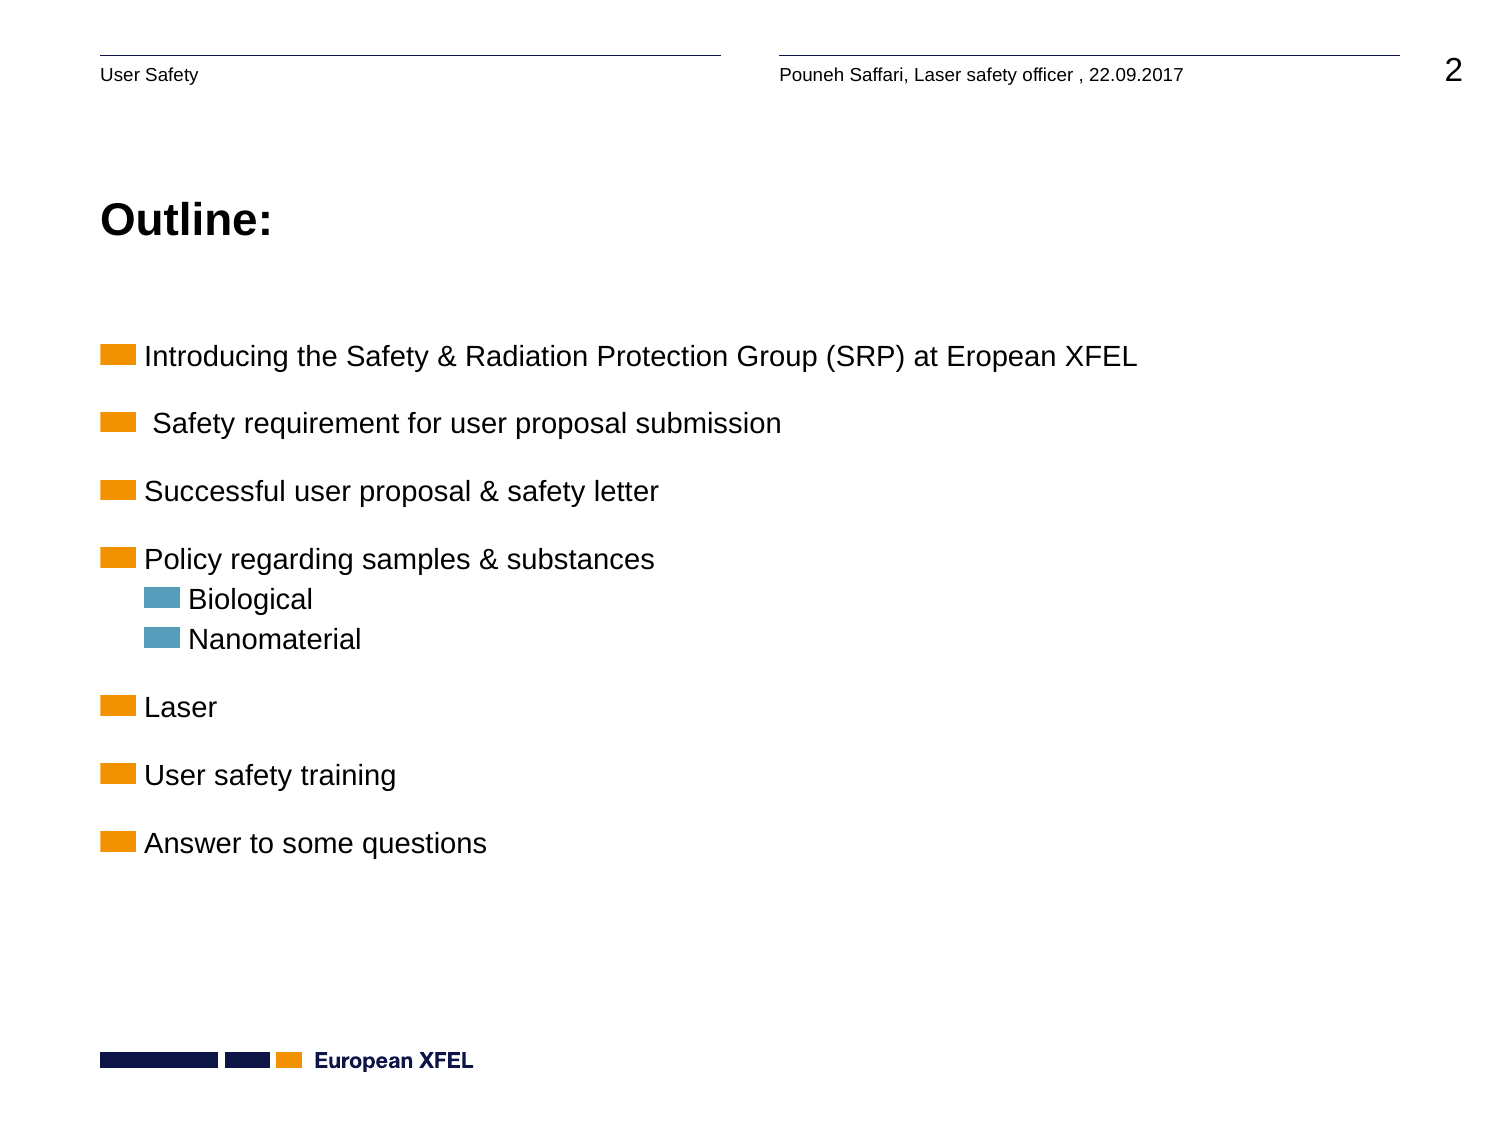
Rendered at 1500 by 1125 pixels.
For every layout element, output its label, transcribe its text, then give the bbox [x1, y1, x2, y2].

title Outline: [100, 116, 1400, 245]
list Introducing the Safety & Radiation Protection Group (SRP) at Eropean XFEL Safety requirement for user proposal submission Successful user proposal & safety letter Policy regarding samples & substances Biological Nanomaterial Laser User safety training Answer to some questions [100, 332, 1400, 970]
